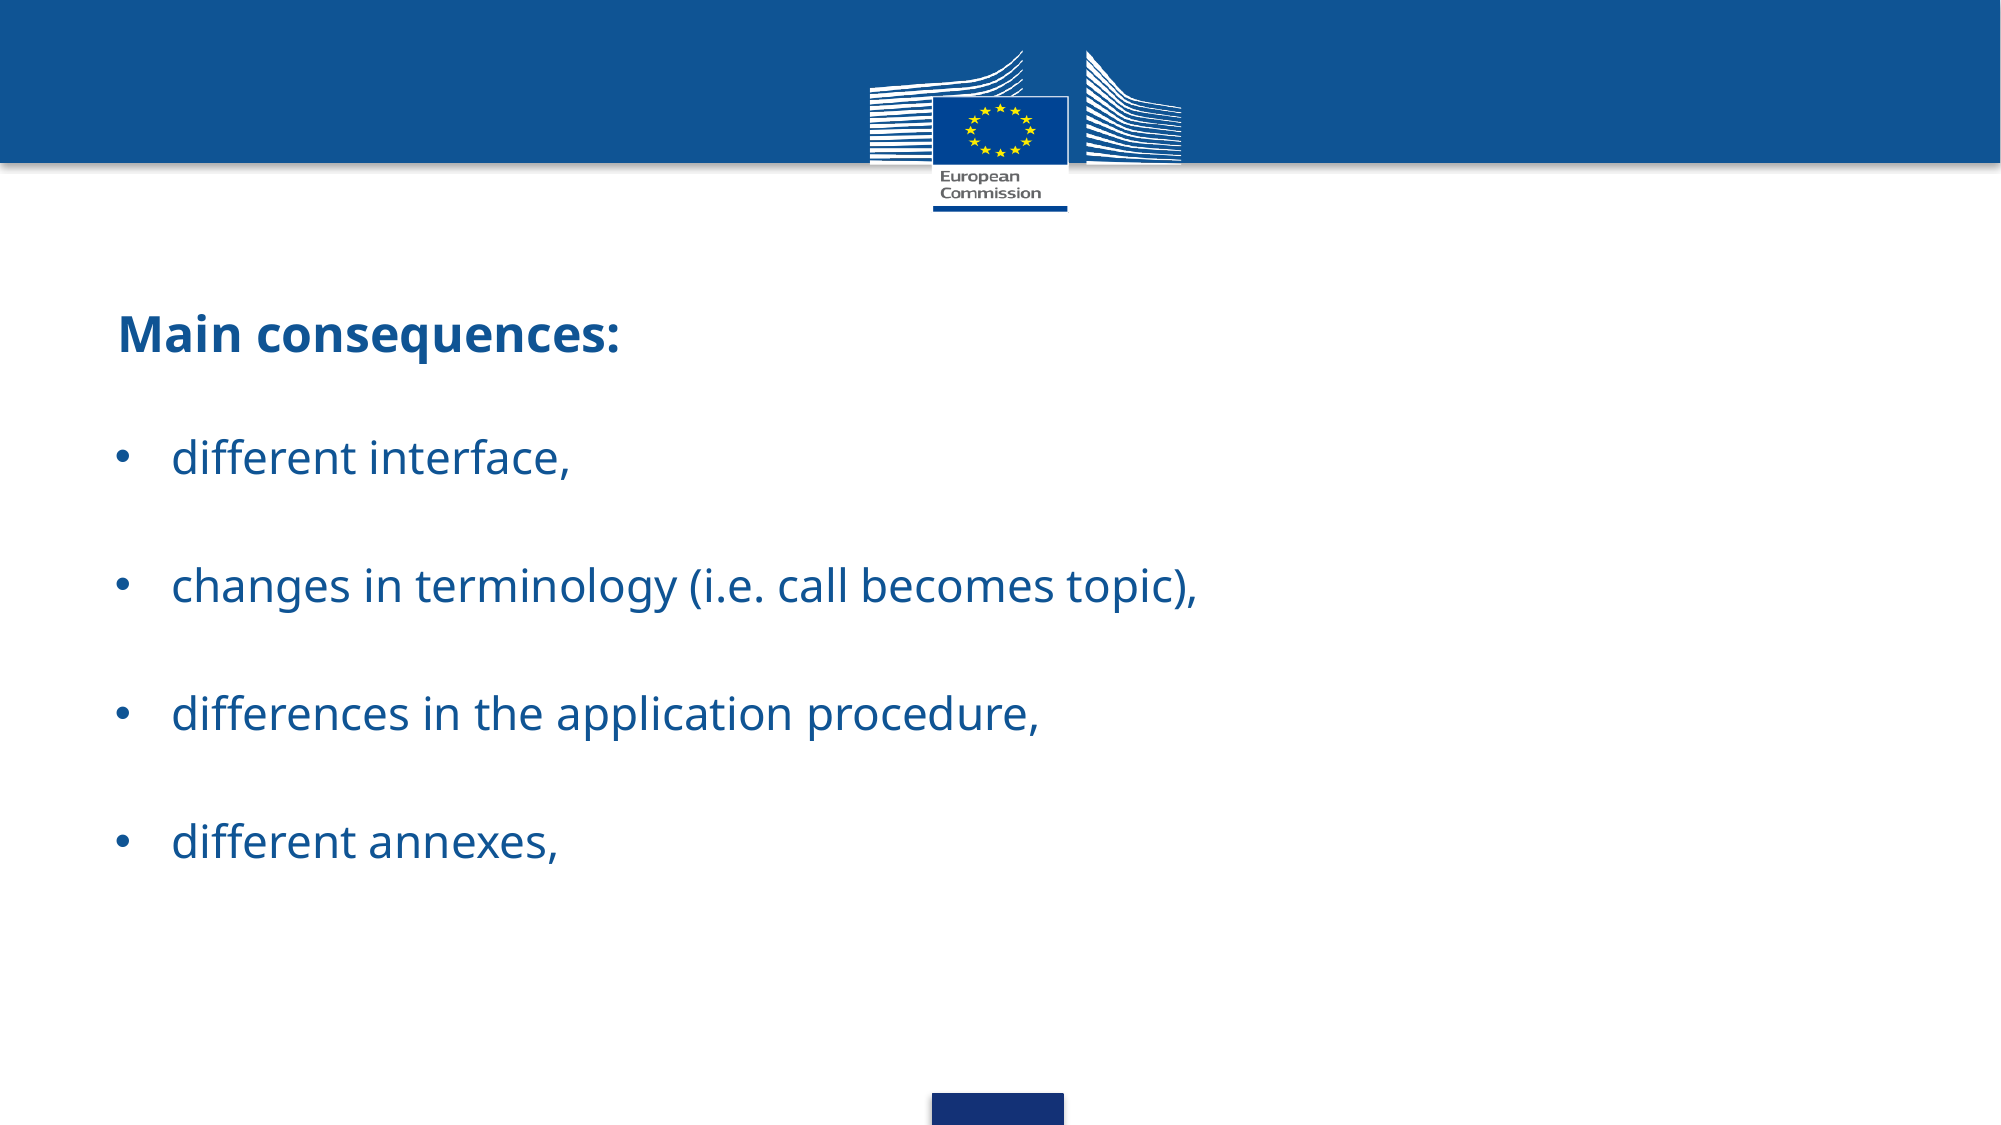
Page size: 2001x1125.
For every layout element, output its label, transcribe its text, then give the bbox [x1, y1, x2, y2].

list different interface, changes in terminology (i.e. call becomes topic), differences in the application procedure, different annexes, [99, 420, 1901, 1018]
title Main consequences: [102, 255, 1903, 410]
